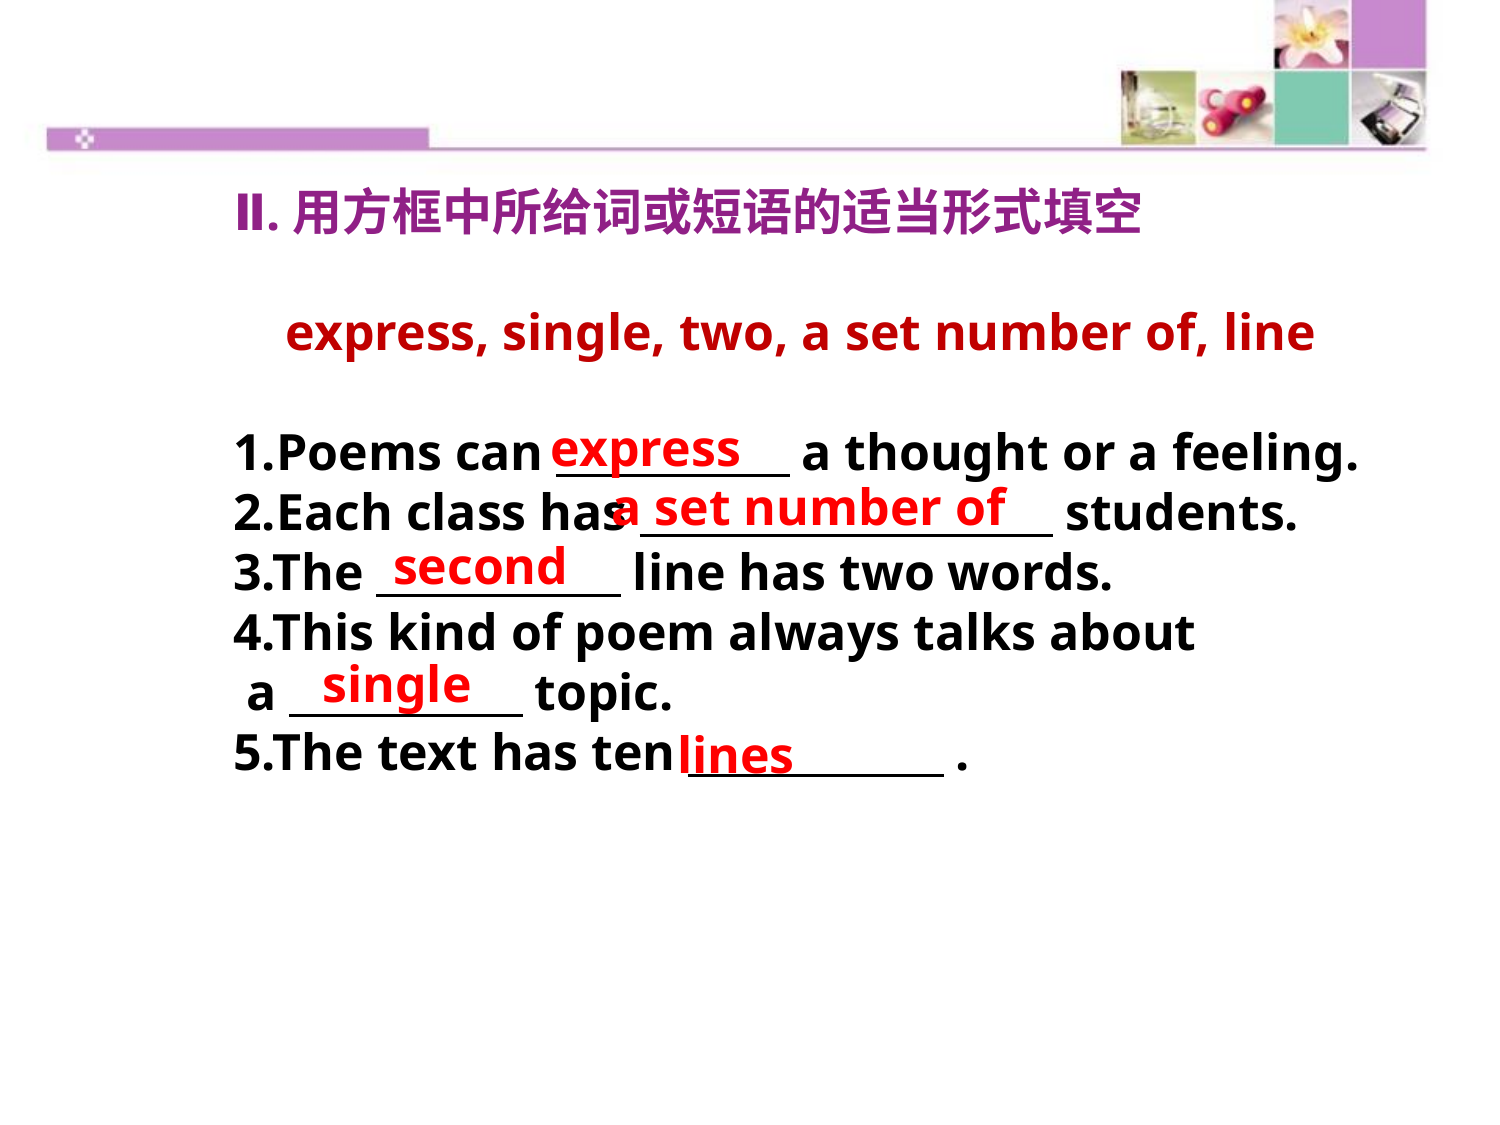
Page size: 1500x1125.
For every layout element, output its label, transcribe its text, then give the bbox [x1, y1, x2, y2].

text_box single [307, 645, 487, 720]
picture [0, 0, 1500, 1125]
text_box second [378, 527, 584, 602]
text_box a set number of [597, 467, 1021, 543]
text_box Ⅱ.用方框中所给词或短语的适当形式填空 express, single, two, a set number of, line 1.Poems can a thought or a feeling. 2.Each class has students. 3.The line has two words. 4.This kind of poem always talks about a topic. 5.The text has ten . [218, 172, 1376, 788]
text_box lines [662, 716, 810, 791]
text_box express [536, 408, 756, 484]
text_box [265, 278, 1294, 398]
